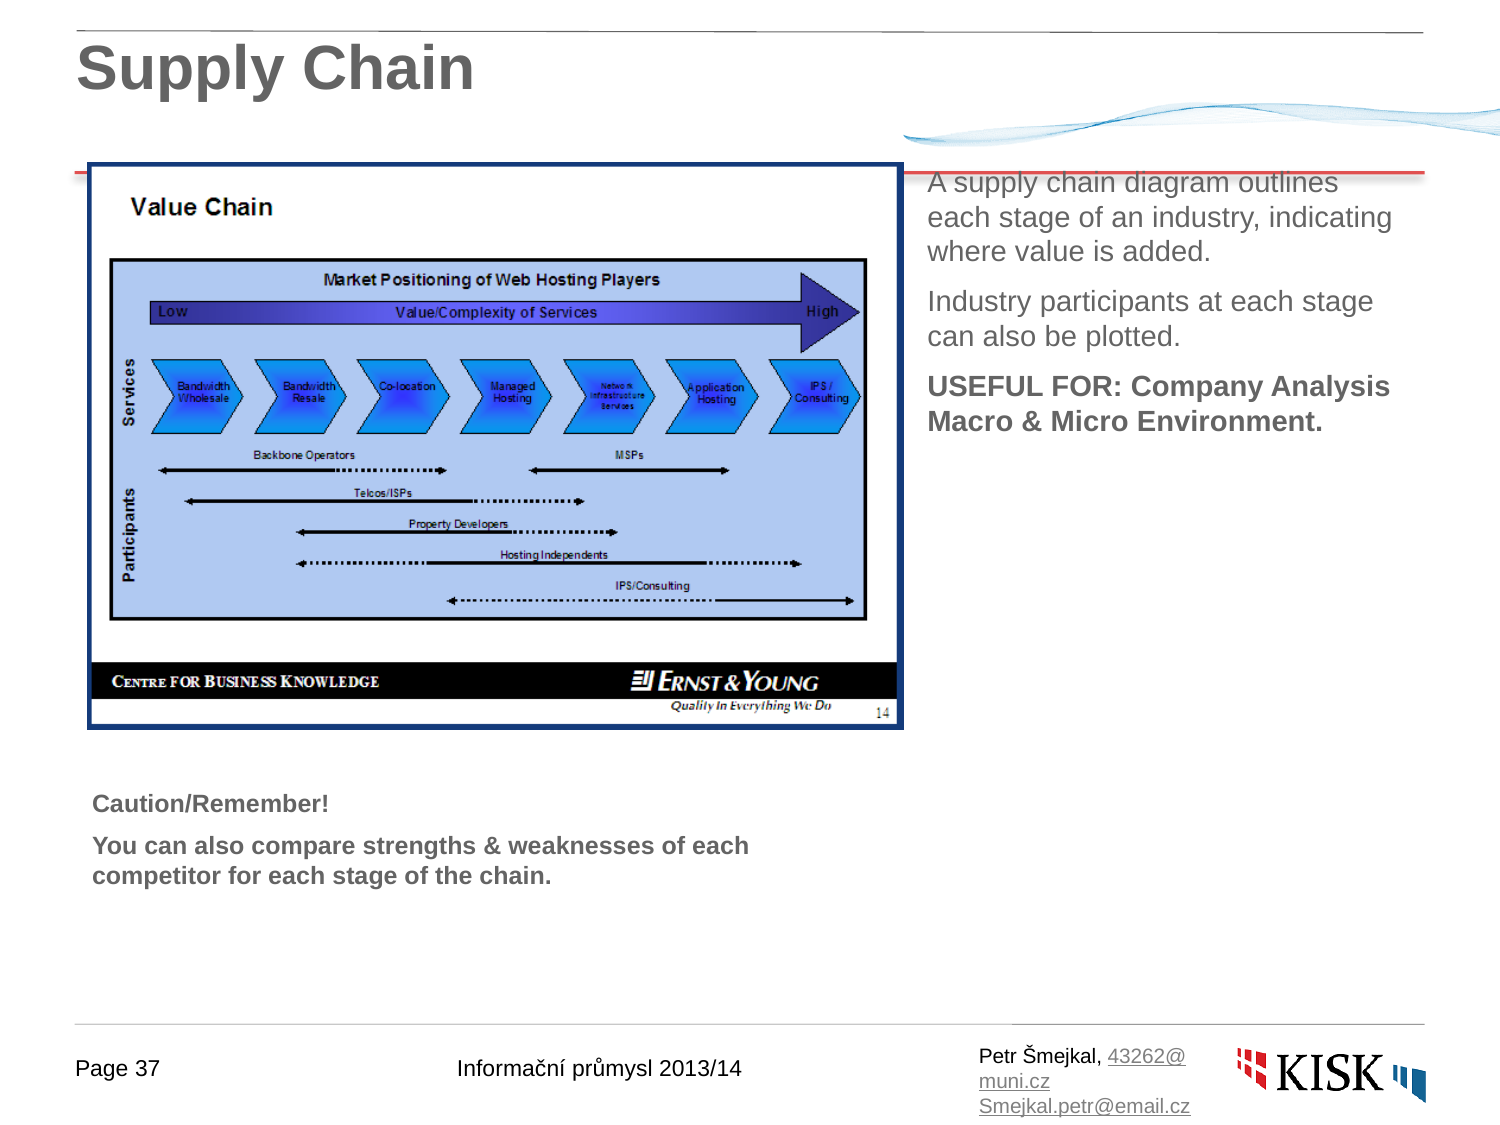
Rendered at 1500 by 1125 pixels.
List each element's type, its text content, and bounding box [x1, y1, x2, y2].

picture [1318, 101, 1500, 149]
picture [1237, 1046, 1426, 1103]
title Supply Chain [76, 32, 1318, 175]
picture [87, 162, 904, 730]
text_box A supply chain diagram outlines each stage of an industry, indicating where value is added. Industry participants at each stage can also be plotted. USEFUL FOR: Company Analysis Macro & Micro Environment. [912, 155, 1423, 381]
text_box A supply chain diagram outlines each stage of an industry, indicating where value is added. Industry participants at each stage can also be plotted. USEFUL FOR: Company Analysis Macro & Micro Environment. [912, 383, 1423, 494]
text_box Caution/Remember! You can also compare strengths & weaknesses of each competitor for each stage of the chain. [77, 779, 888, 940]
